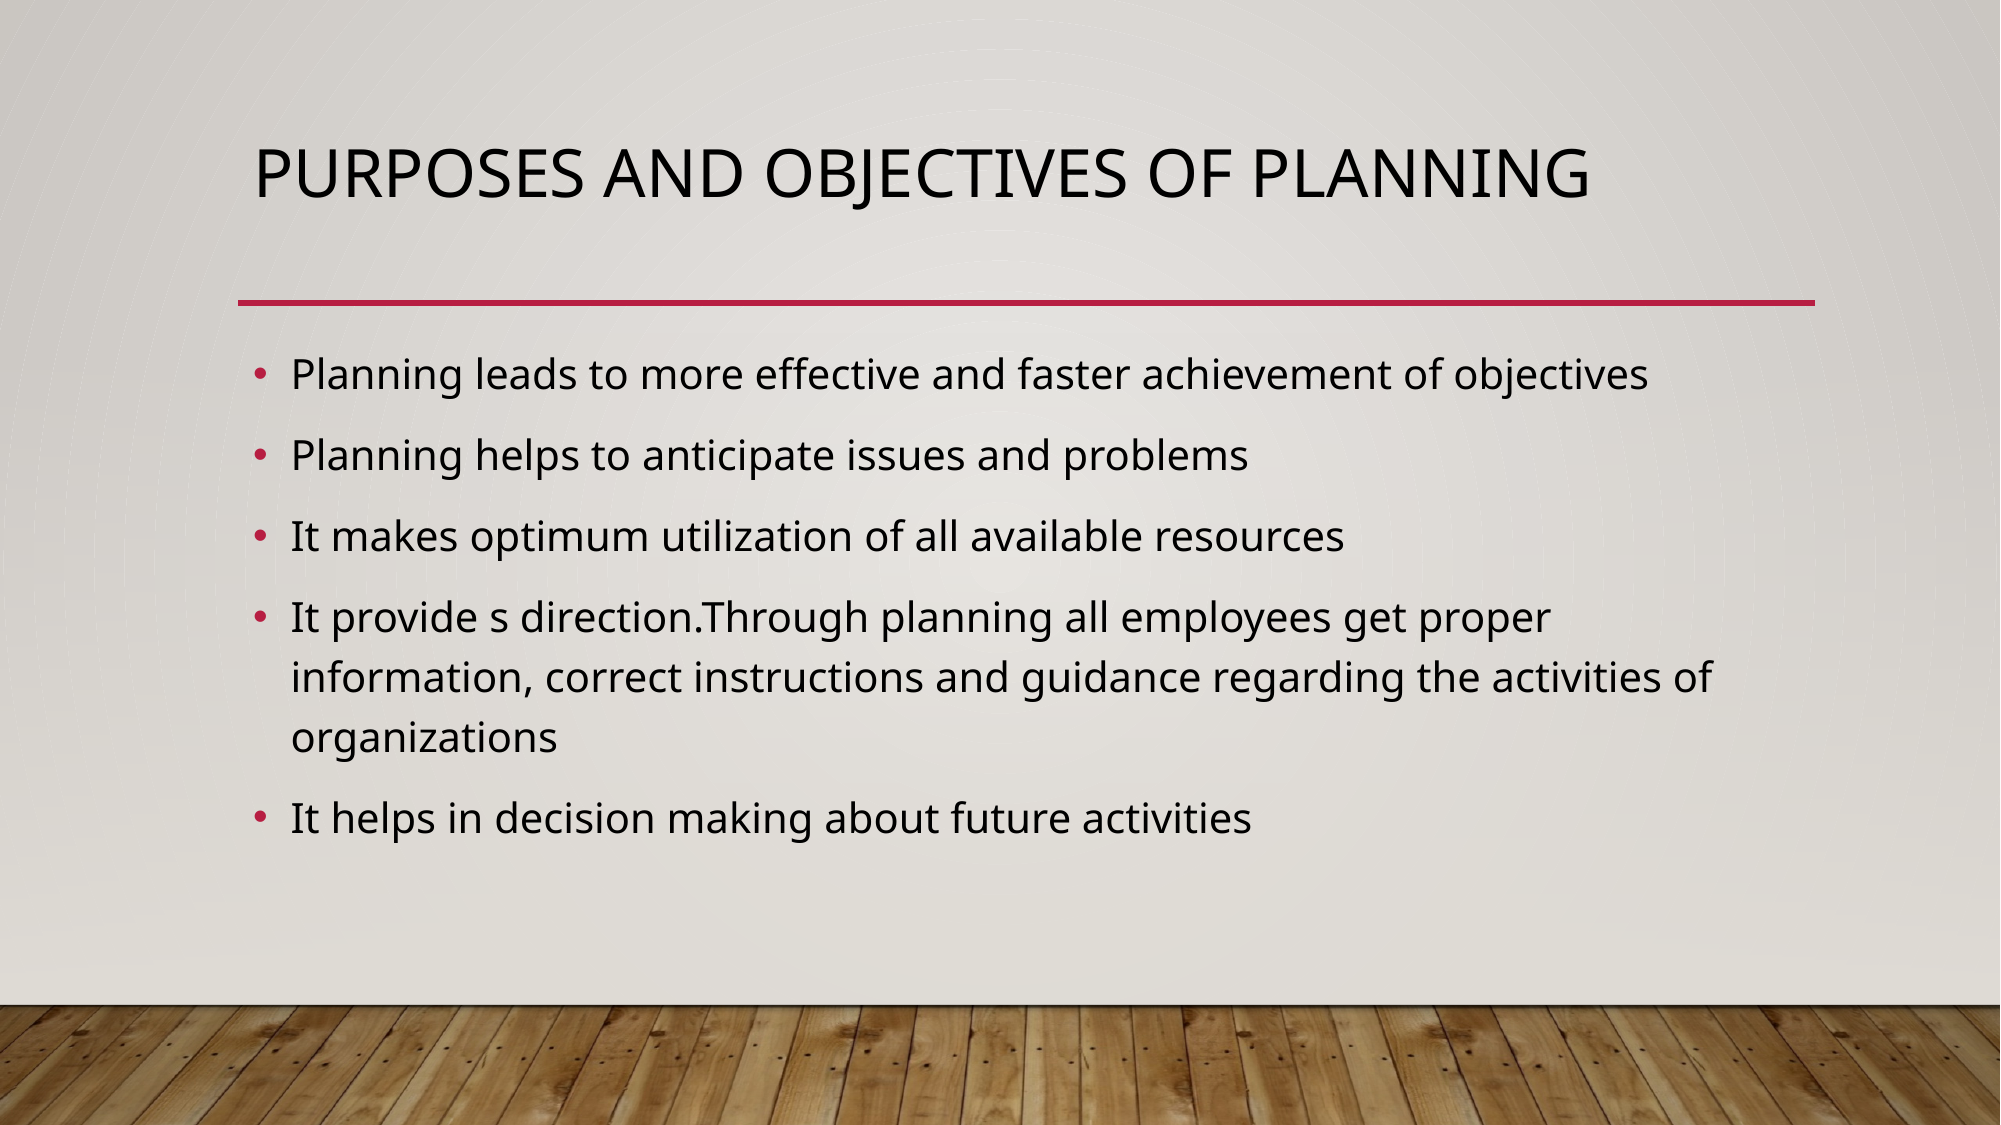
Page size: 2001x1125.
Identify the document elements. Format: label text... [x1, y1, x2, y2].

list Planning leads to more effective and faster achievement of objectives Planning helps to anticipate issues and problems It makes optimum utilization of all available resources It provide s direction.Through planning all employees get proper information, correct instructions and guidance regarding the activities of organizations It helps in decision making about future activities [238, 330, 1814, 897]
title Purposes and objectives of planning [238, 131, 1814, 305]
picture [0, 1005, 2000, 1125]
